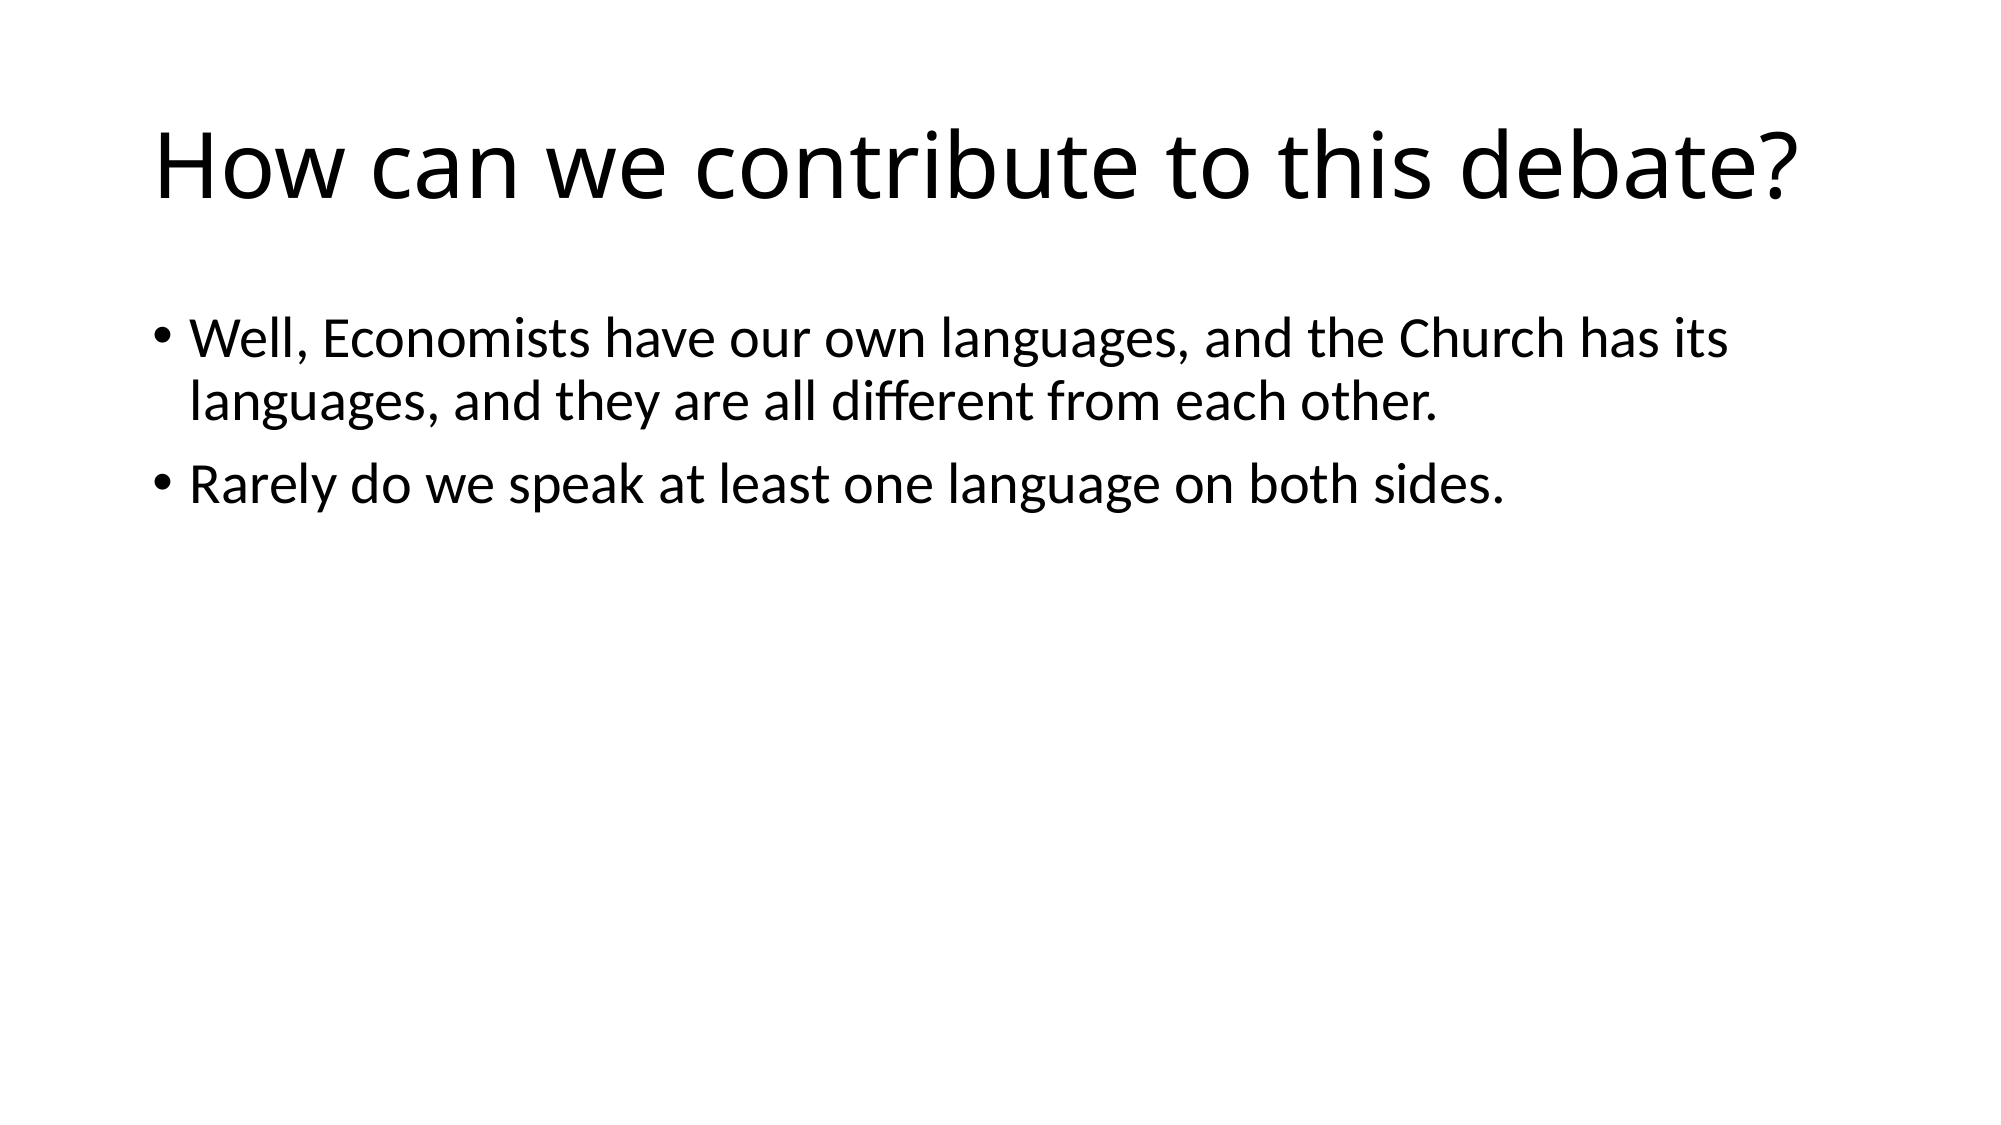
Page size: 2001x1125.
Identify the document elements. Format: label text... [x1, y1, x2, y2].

title How can we contribute to this debate? [137, 59, 1863, 278]
list Well, Economists have our own languages, and the Church has its languages, and they are all different from each other. Rarely do we speak at least one language on both sides. [137, 299, 1863, 1014]
